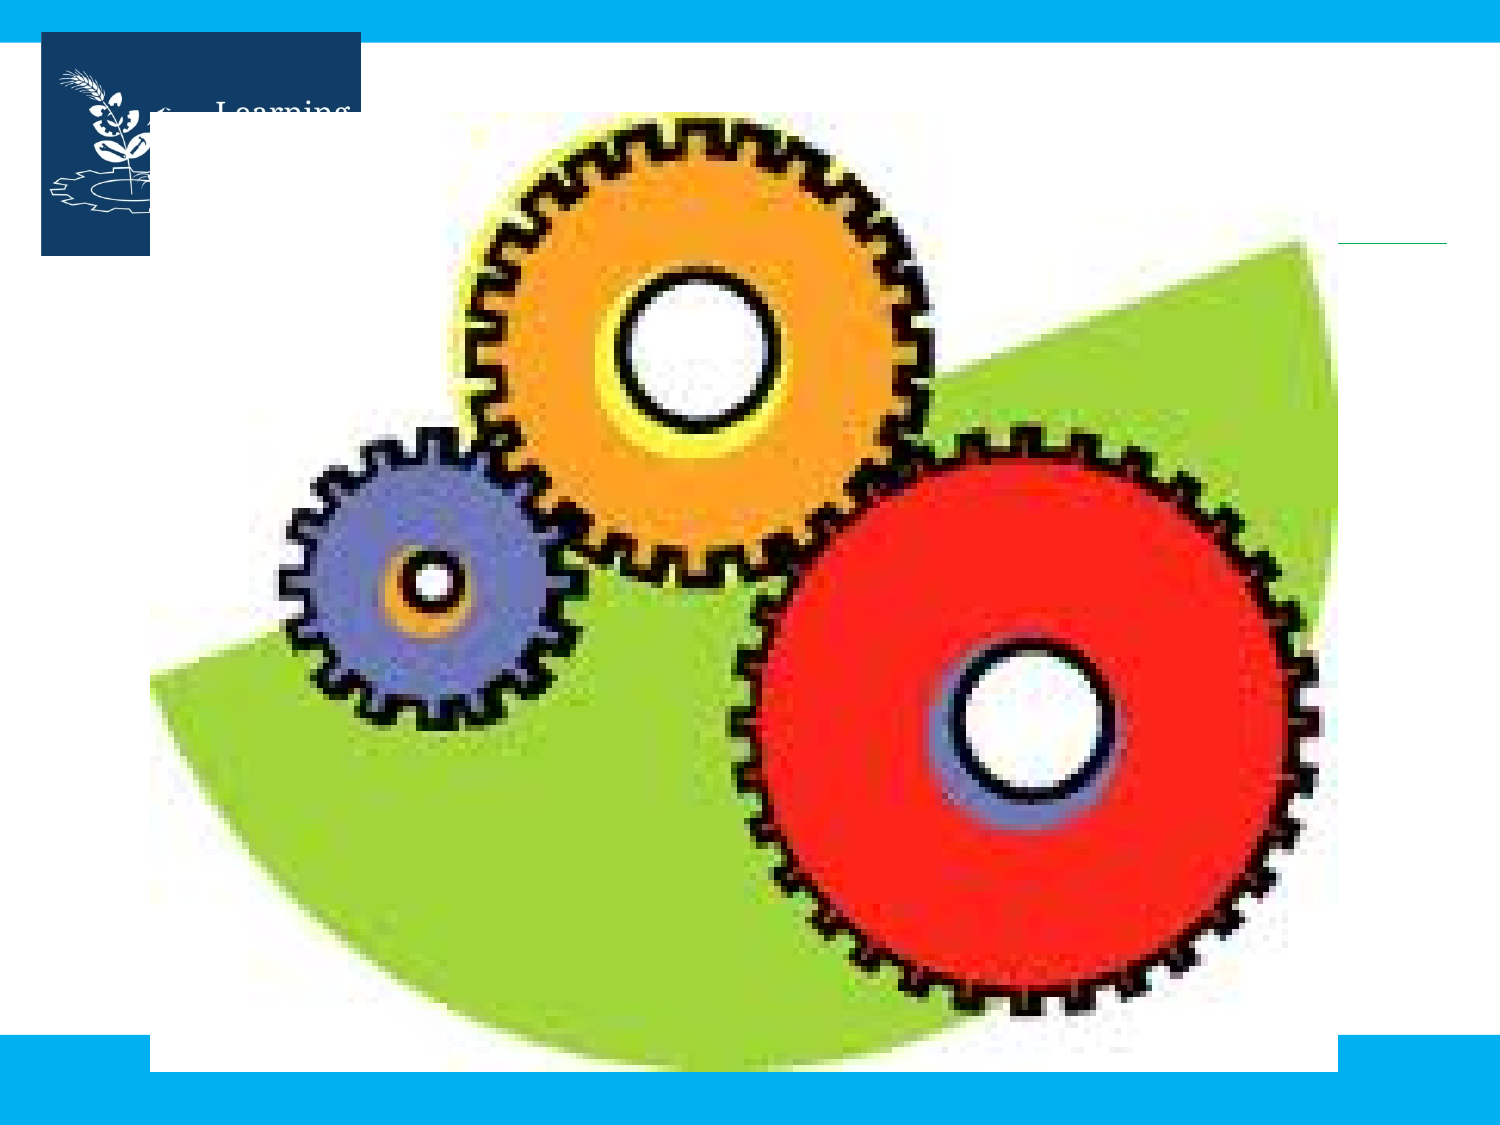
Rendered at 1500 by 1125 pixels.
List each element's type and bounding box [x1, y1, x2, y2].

list [149, 112, 1338, 1072]
picture [41, 33, 361, 256]
